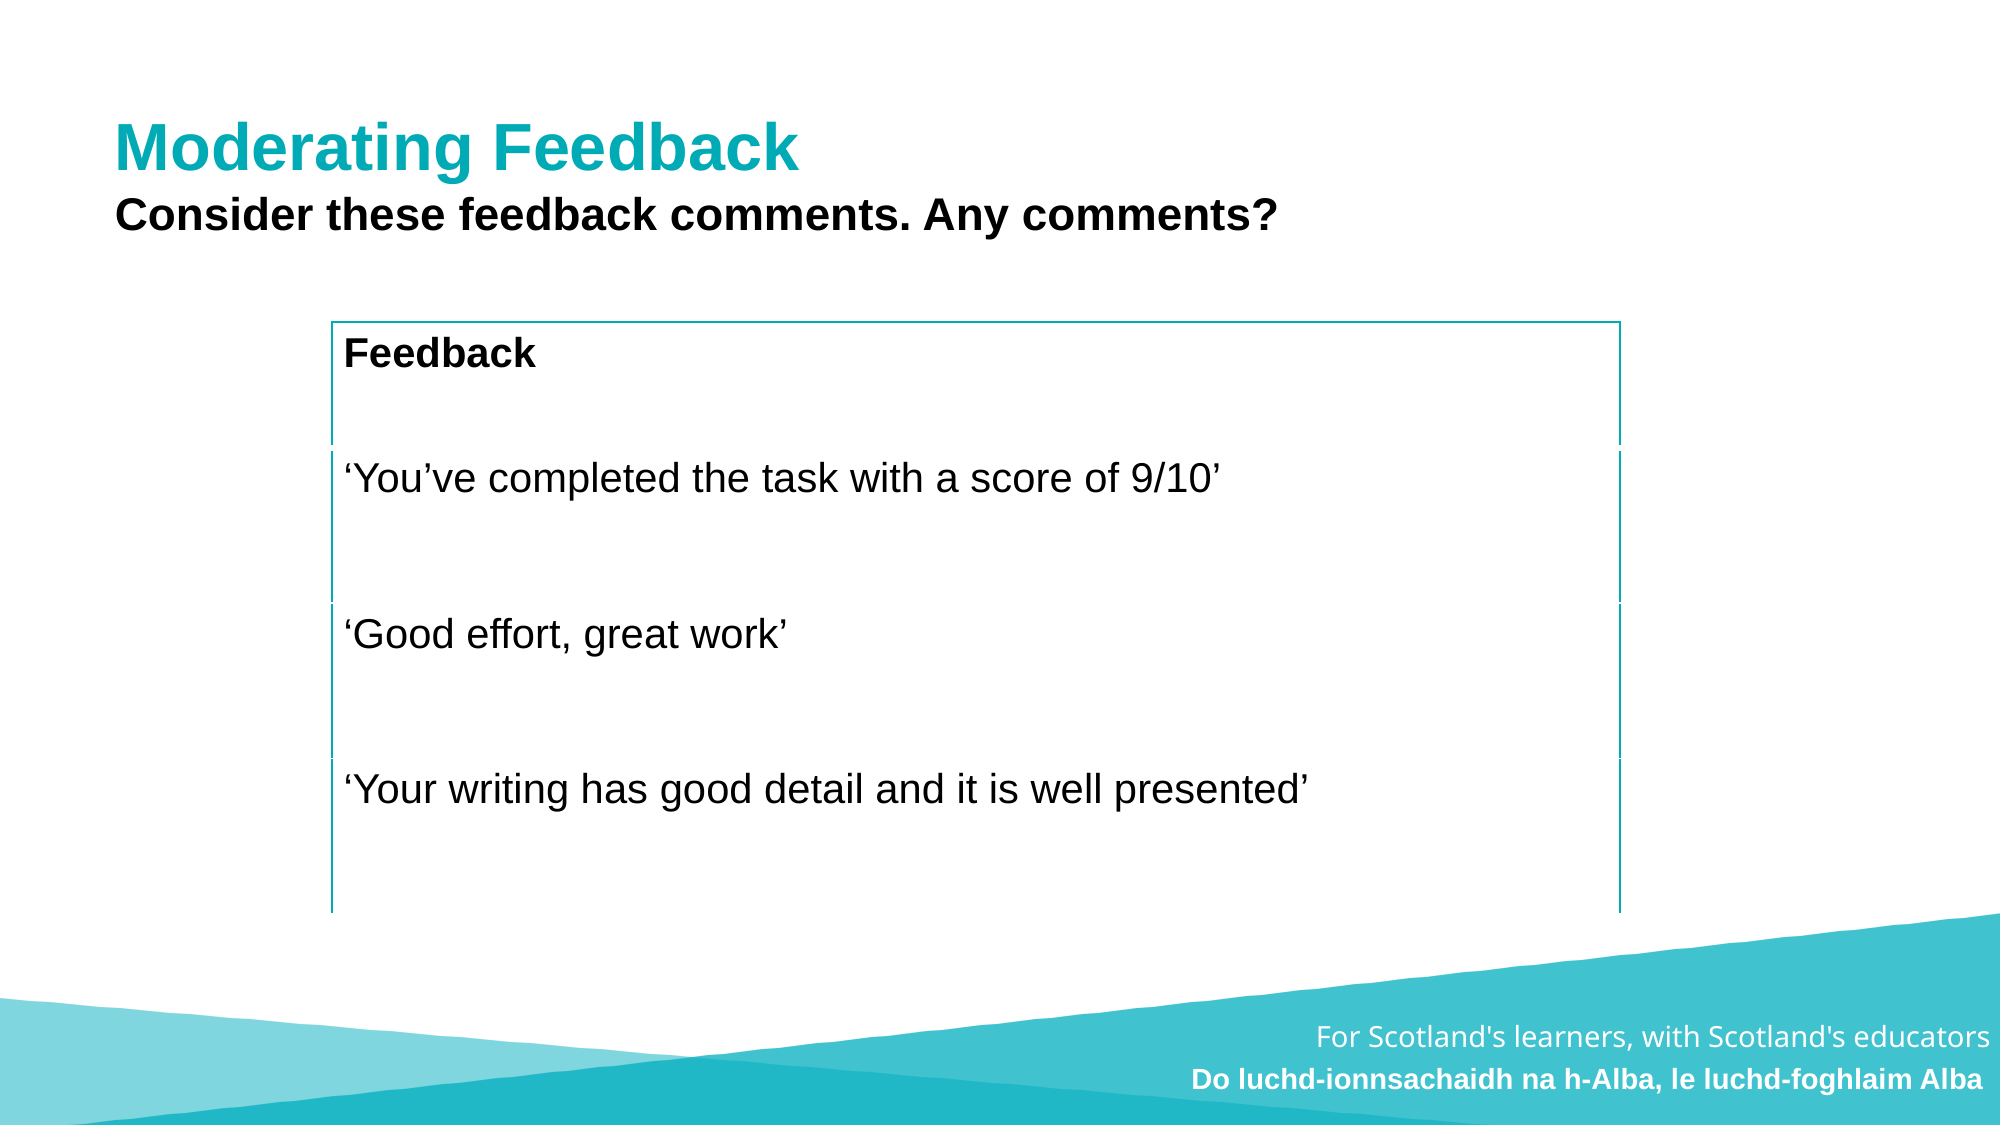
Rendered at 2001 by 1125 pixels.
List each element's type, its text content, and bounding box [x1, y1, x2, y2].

table_cell ‘Your writing has good detail and it is well presented’ [333, 759, 1619, 911]
table_header Feedback [333, 323, 1619, 445]
table_cell ‘Good effort, great work’ [333, 604, 1619, 758]
text_box Moderating Feedback Consider these feedback comments. Any comments? [100, 86, 1913, 258]
table_cell ‘You’ve completed the task with a score of 9/10’ [333, 451, 1619, 602]
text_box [0, 913, 2000, 1125]
